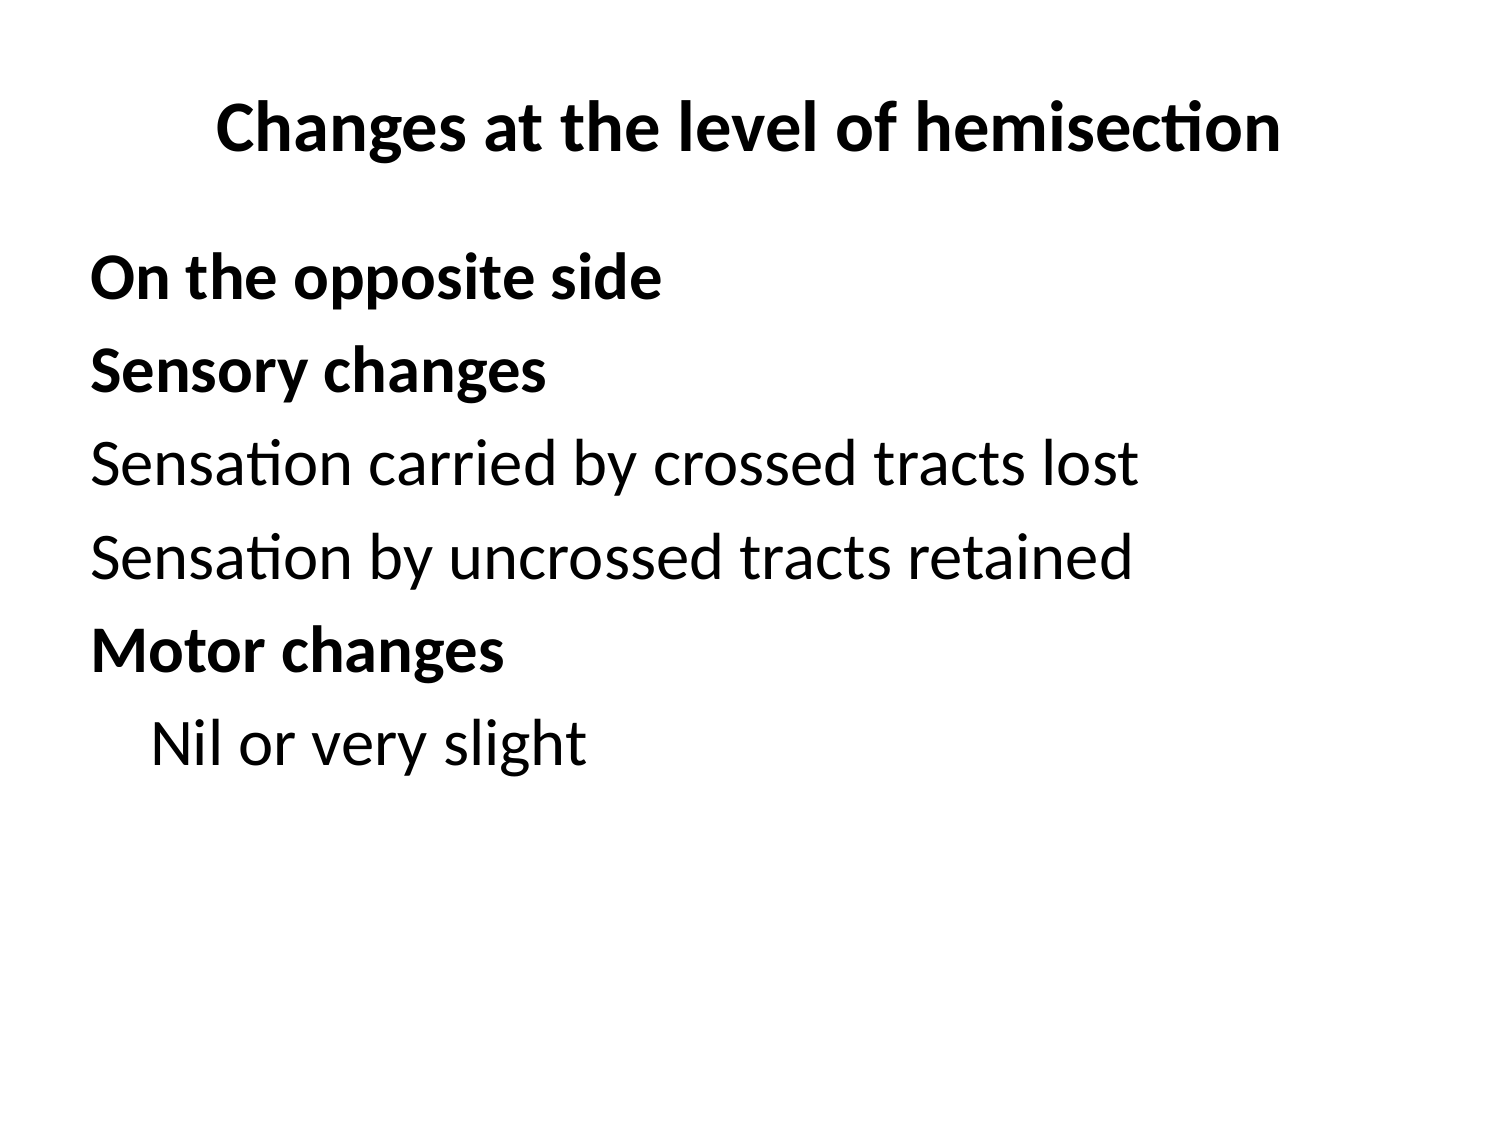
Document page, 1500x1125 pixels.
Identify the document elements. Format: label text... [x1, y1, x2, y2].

title Changes at the level of hemisection [75, 45, 1425, 200]
list On the opposite side Sensory changes Sensation carried by crossed tracts lost Sensation by uncrossed tracts retained Motor changes Nil or very slight [75, 224, 1425, 1005]
